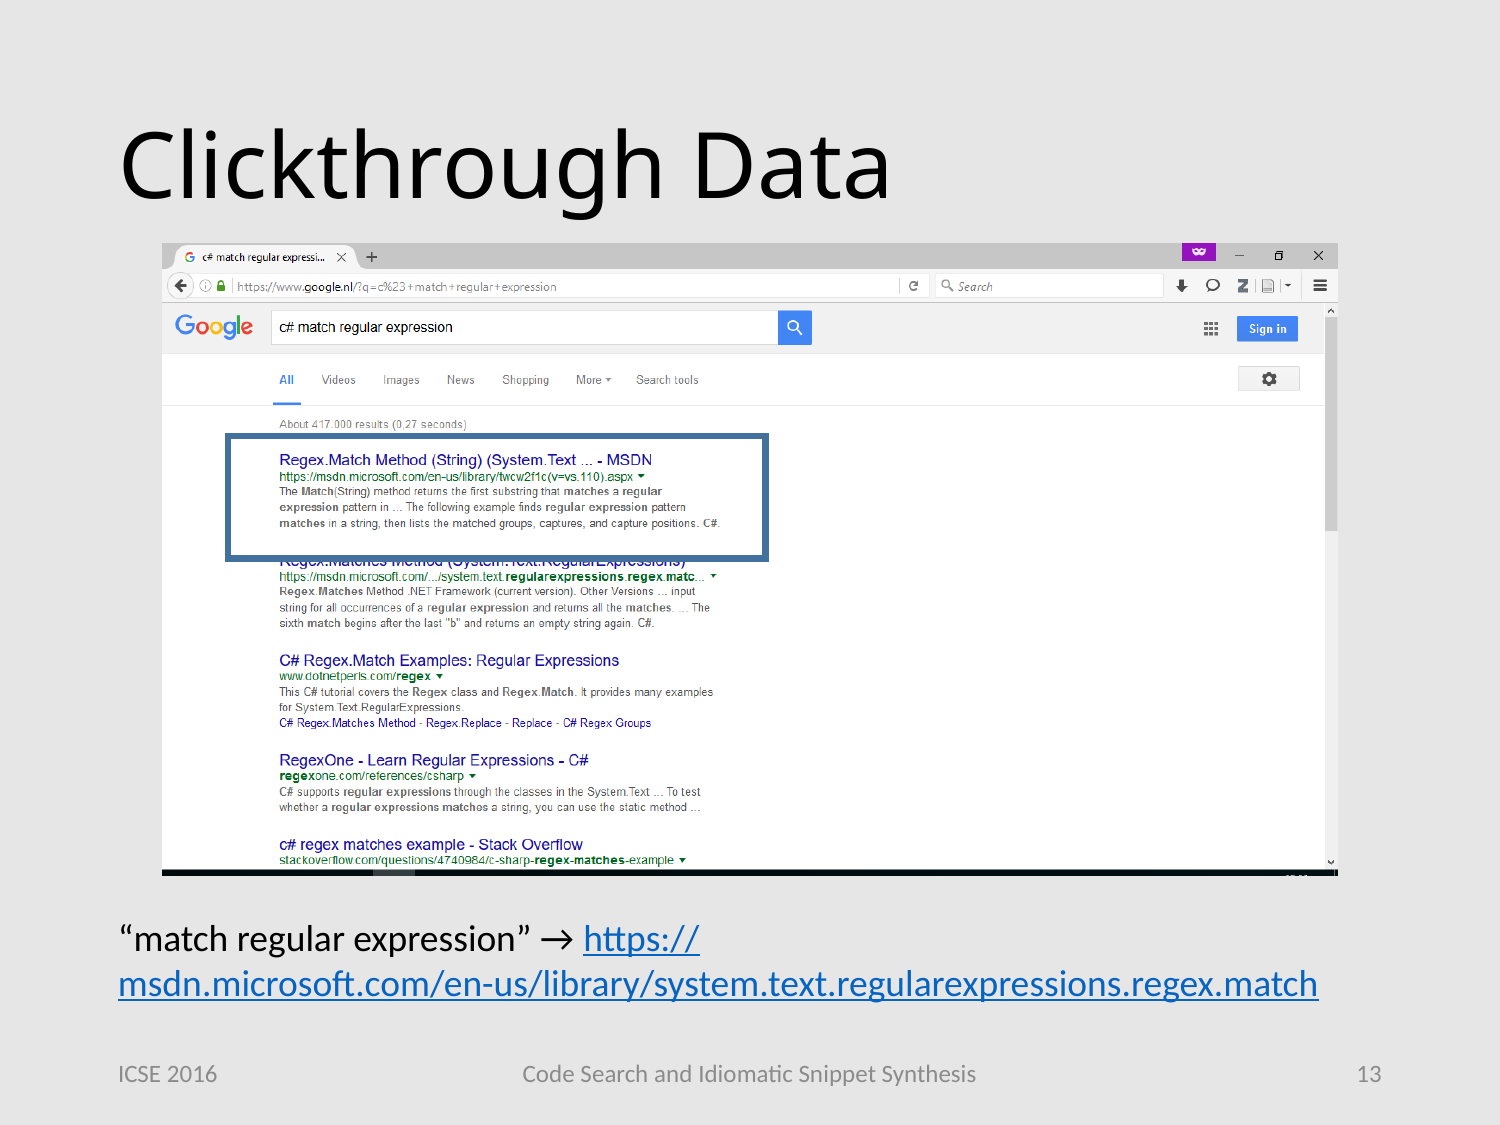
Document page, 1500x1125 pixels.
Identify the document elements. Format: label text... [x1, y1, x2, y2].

text_box “match regular expression” → https://msdn.microsoft.com/en-us/library/system.text.regularexpressions.regex.match [103, 906, 1459, 1012]
slide_number ICSE 2016 [103, 1042, 441, 1103]
title Clickthrough Data [103, 59, 1397, 278]
footer Code Search and Idiomatic Snippet Synthesis [496, 1042, 1004, 1103]
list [162, 243, 1338, 876]
slide_number 13 [1059, 1042, 1397, 1103]
